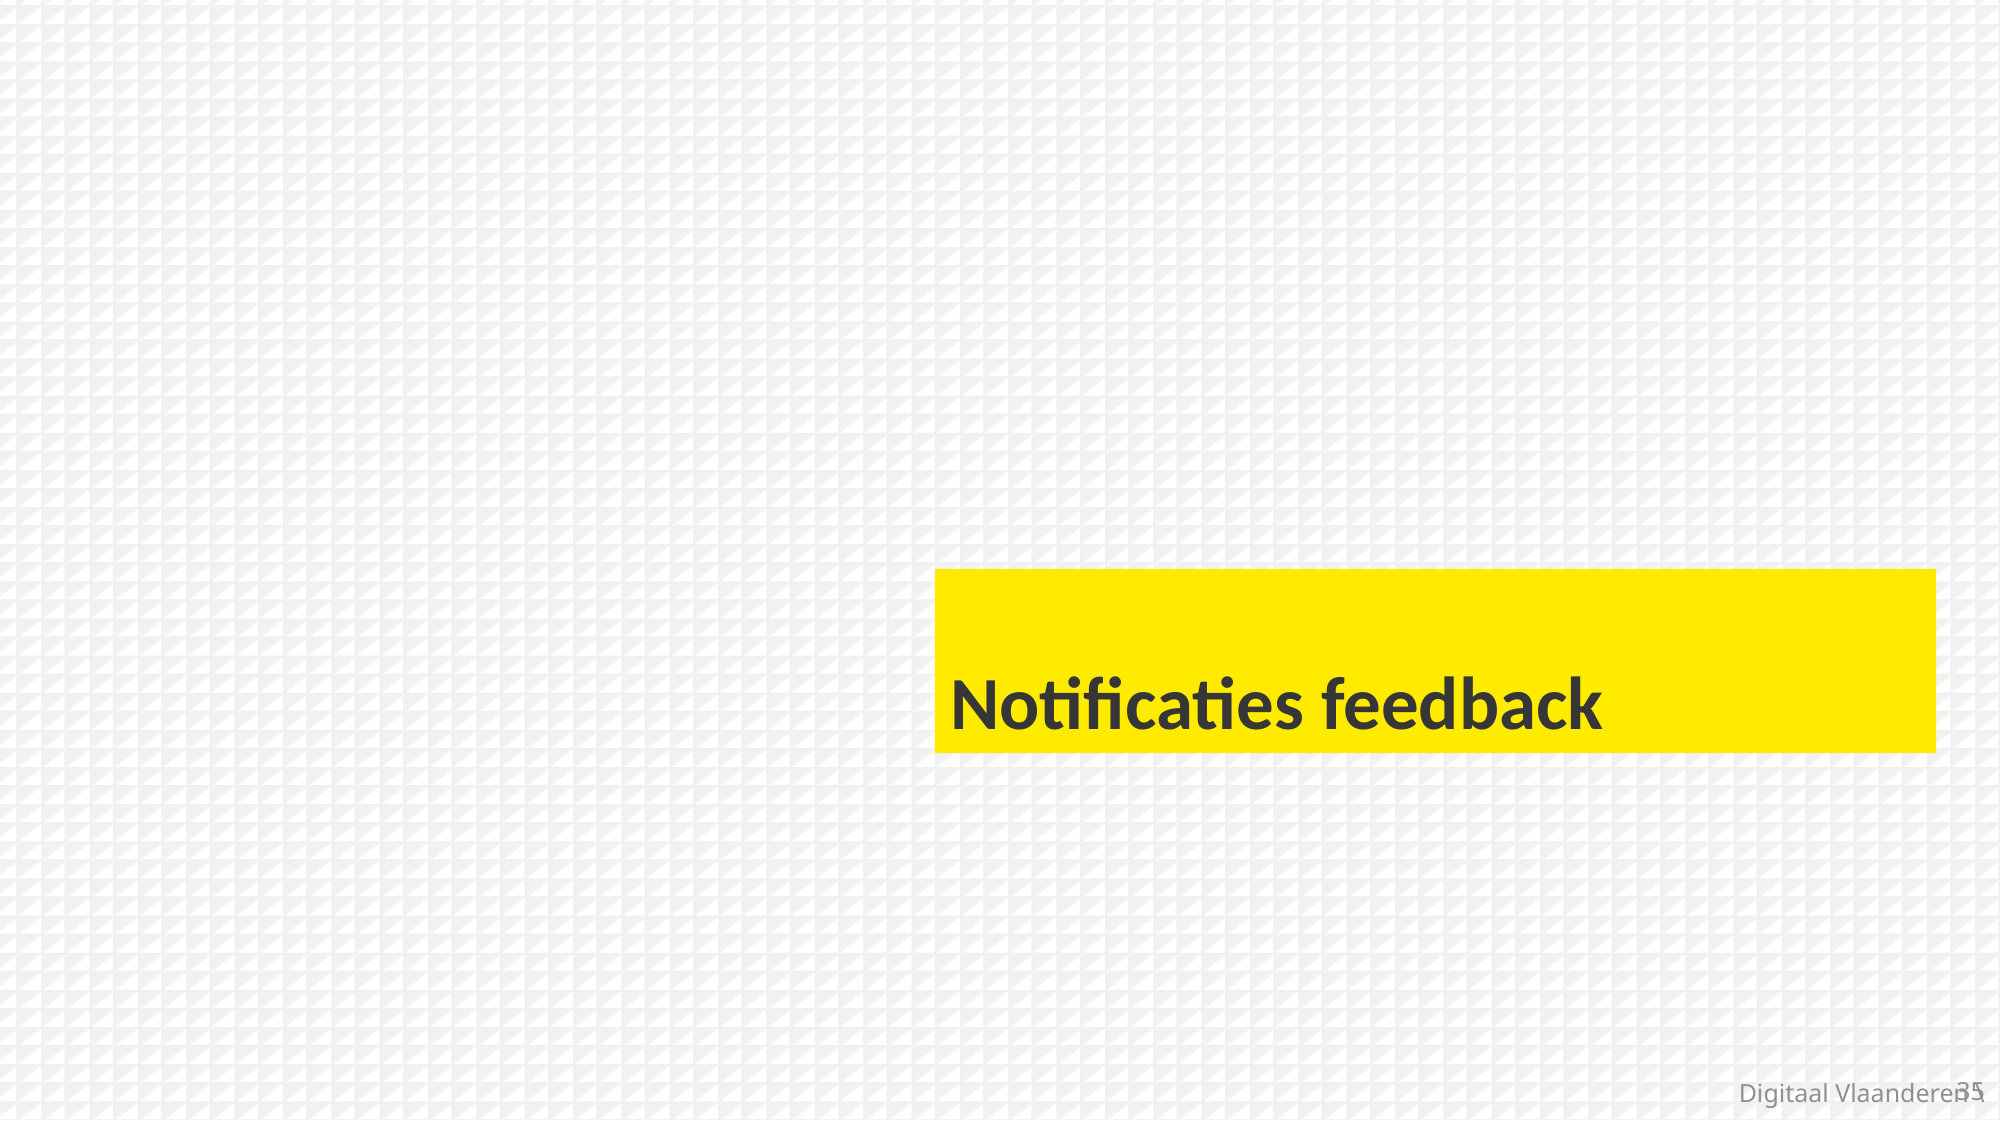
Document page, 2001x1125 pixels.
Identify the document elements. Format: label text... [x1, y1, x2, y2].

slide_number 35 [1862, 1062, 2000, 1123]
list Notificaties feedback [934, 568, 1937, 754]
footer Digitaal Vlaanderen \ [1661, 1062, 1862, 1123]
